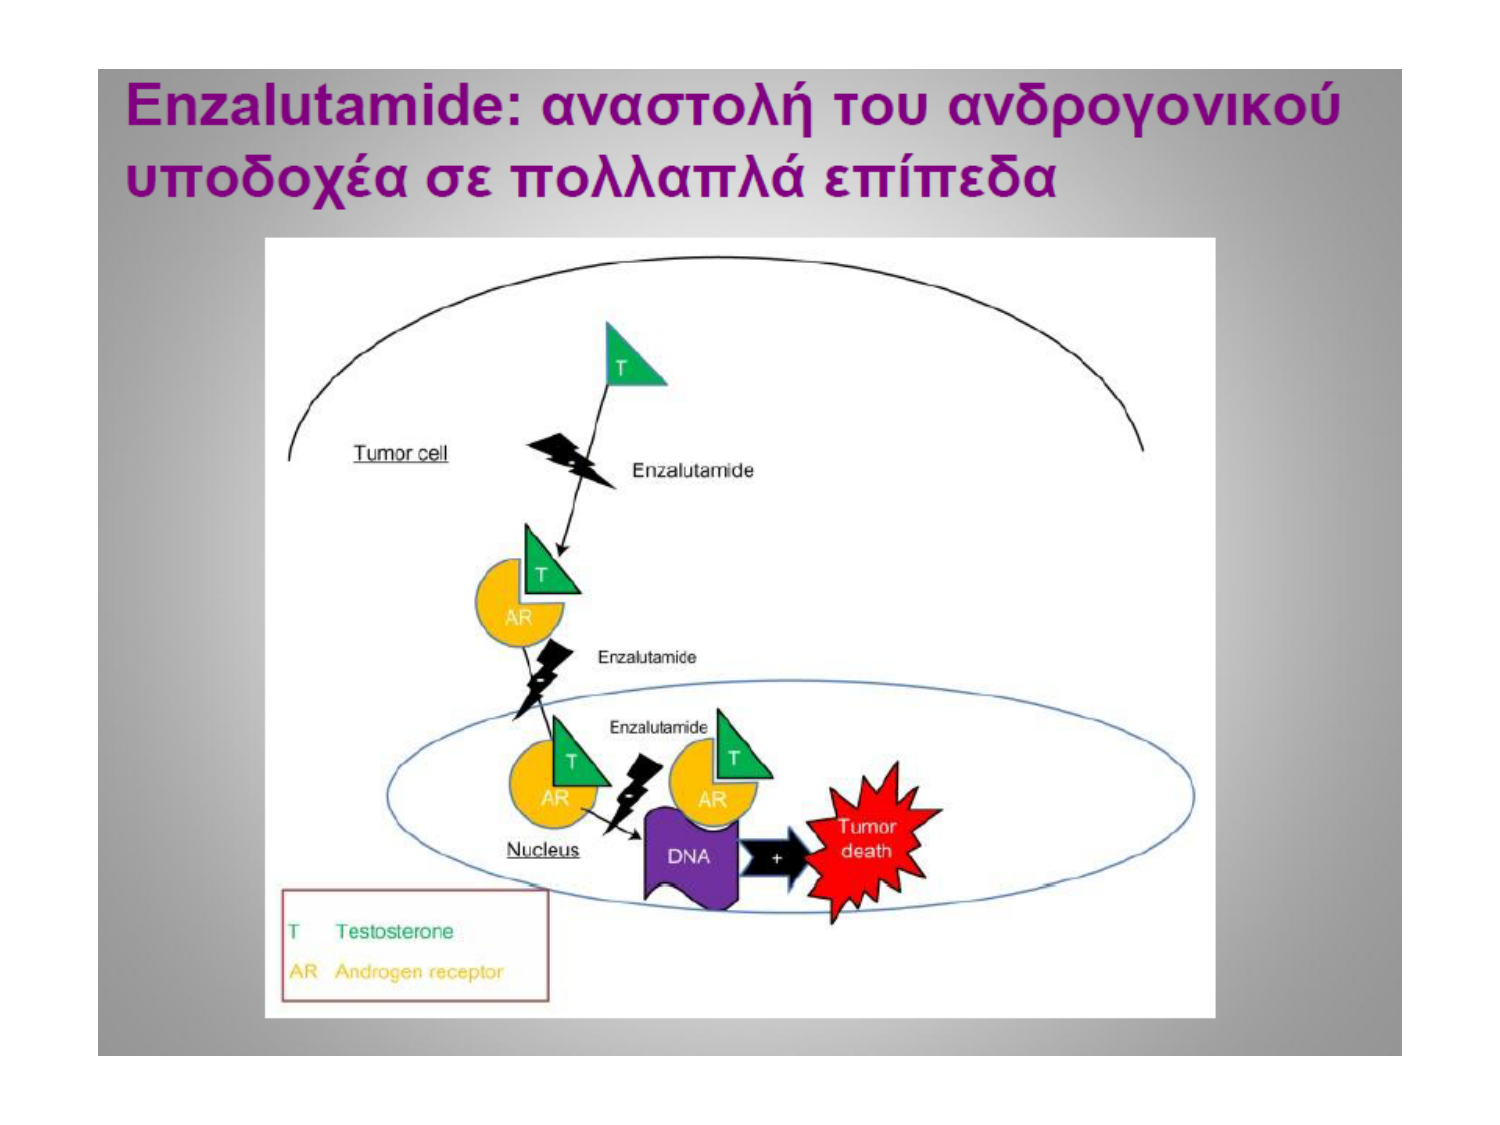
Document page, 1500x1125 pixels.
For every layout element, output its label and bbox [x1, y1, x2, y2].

picture [98, 69, 1402, 1056]
